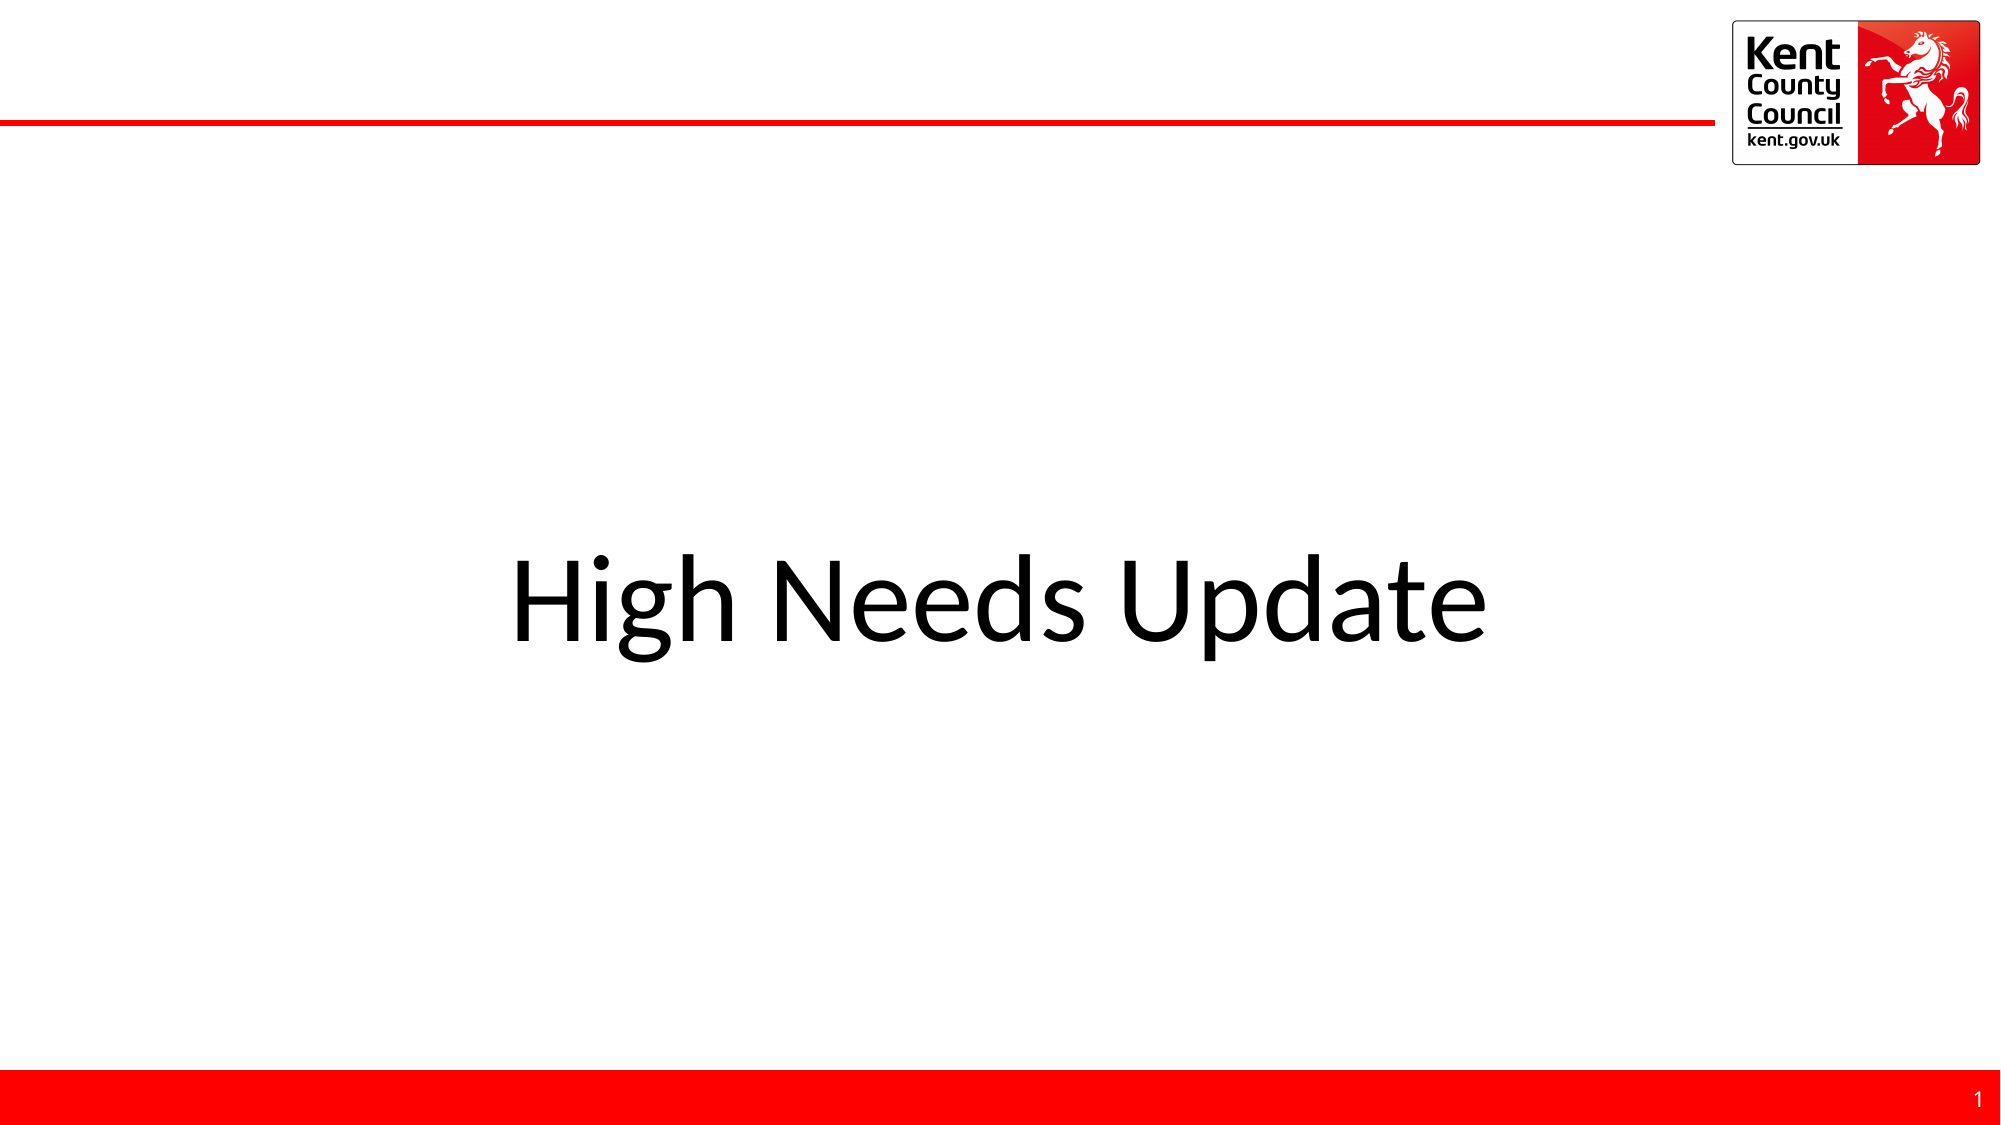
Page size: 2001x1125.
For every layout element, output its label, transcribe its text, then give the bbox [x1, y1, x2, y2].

title High Needs Update [324, 284, 1675, 676]
picture [1731, 19, 1981, 166]
slide_number 1 [1550, 1078, 2000, 1111]
